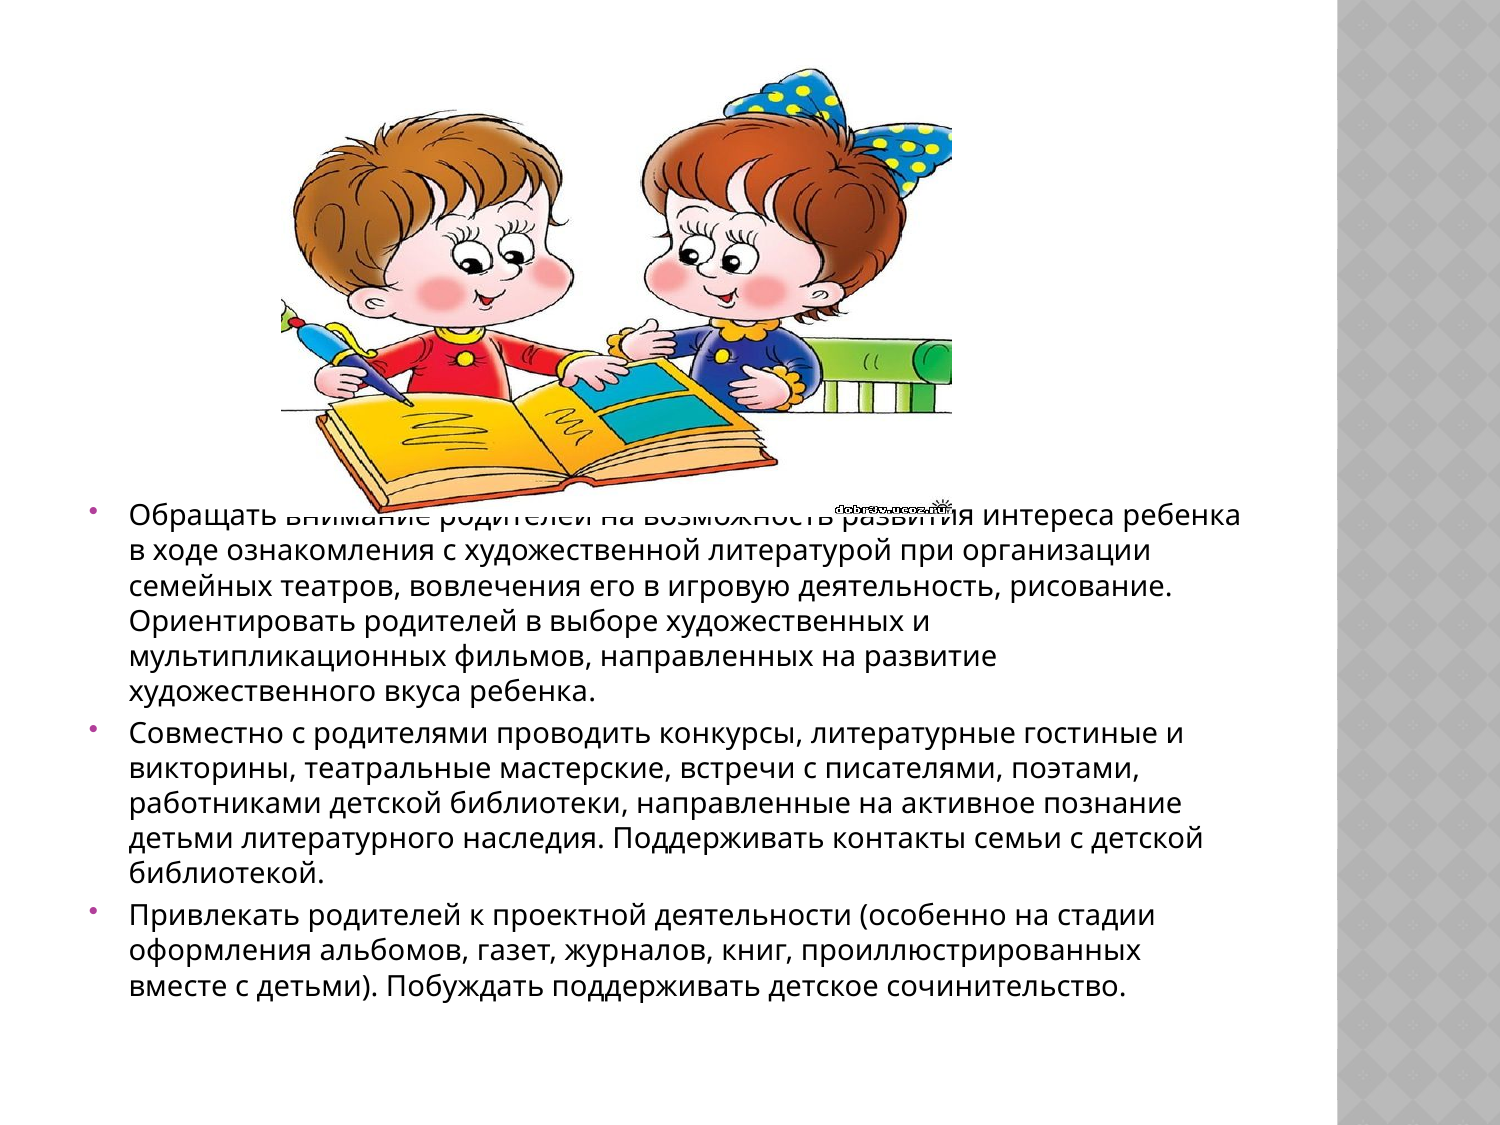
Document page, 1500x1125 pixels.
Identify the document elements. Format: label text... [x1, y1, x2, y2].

list Обращать внимание родителей на возможность развития интереса ребенка в ходе ознакомления с художественной литературой при организации семейных театров, вовлечения его в игровую деятельность, рисование. Ориентировать родителей в выборе художественных и мультипликационных фильмов, направленных на развитие художественного вкуса ребенка. Совместно с родителями проводить конкурсы, литературные гостиные и викторины, театральные мастерские, встречи с писателями, поэтами, работниками детской библиотеки, направленные на активное познание детьми литературного наследия. Поддерживать контакты семьи с детской библиотекой. Привлекать родителей к проектной деятельности (особенно на стадии оформления альбомов, газет, журналов, книг, проиллюстрированных вместе с детьми). Побуждать поддерживать детское сочинительство. [75, 70, 1263, 1059]
picture [280, 58, 952, 517]
